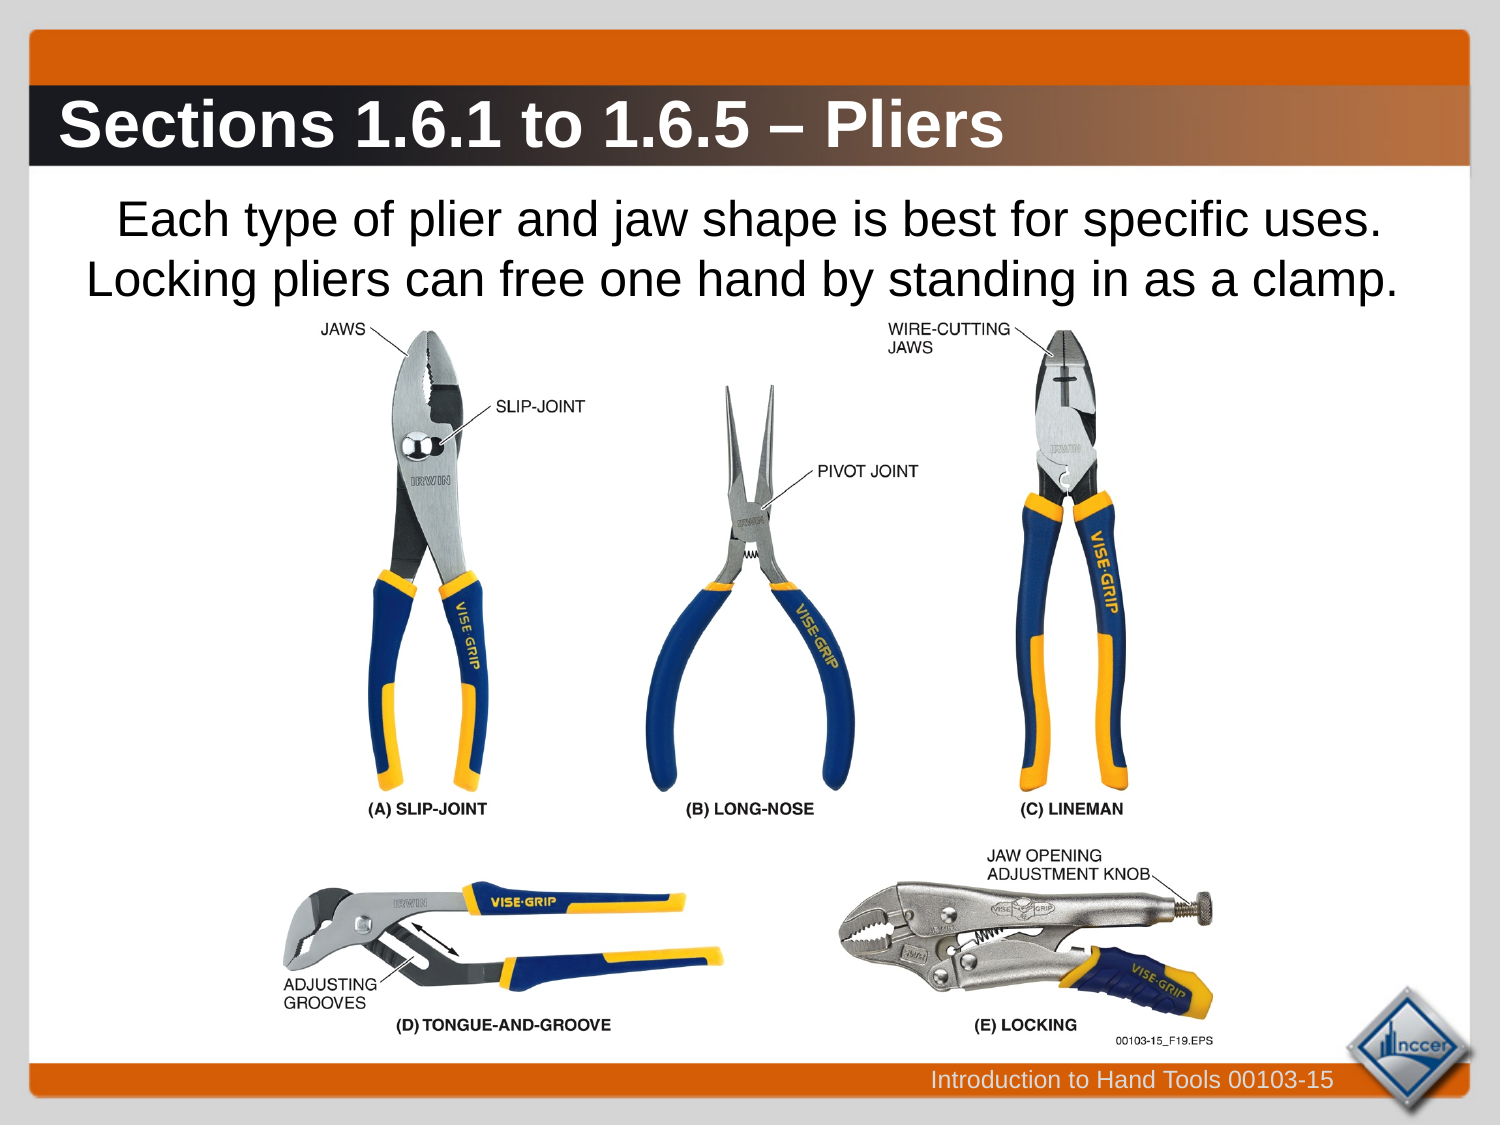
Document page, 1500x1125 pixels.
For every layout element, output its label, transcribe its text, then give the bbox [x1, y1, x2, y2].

list Each type of plier and jaw shape is best for specific uses. Locking pliers can free one hand by standing in as a clamp. [44, 179, 1456, 1038]
title Sections 1.6.1 to 1.6.5 – Pliers [44, 73, 1395, 157]
footer Introduction to Hand Tools 00103-15 [543, 1060, 1351, 1097]
picture [0, 0, 1500, 1125]
